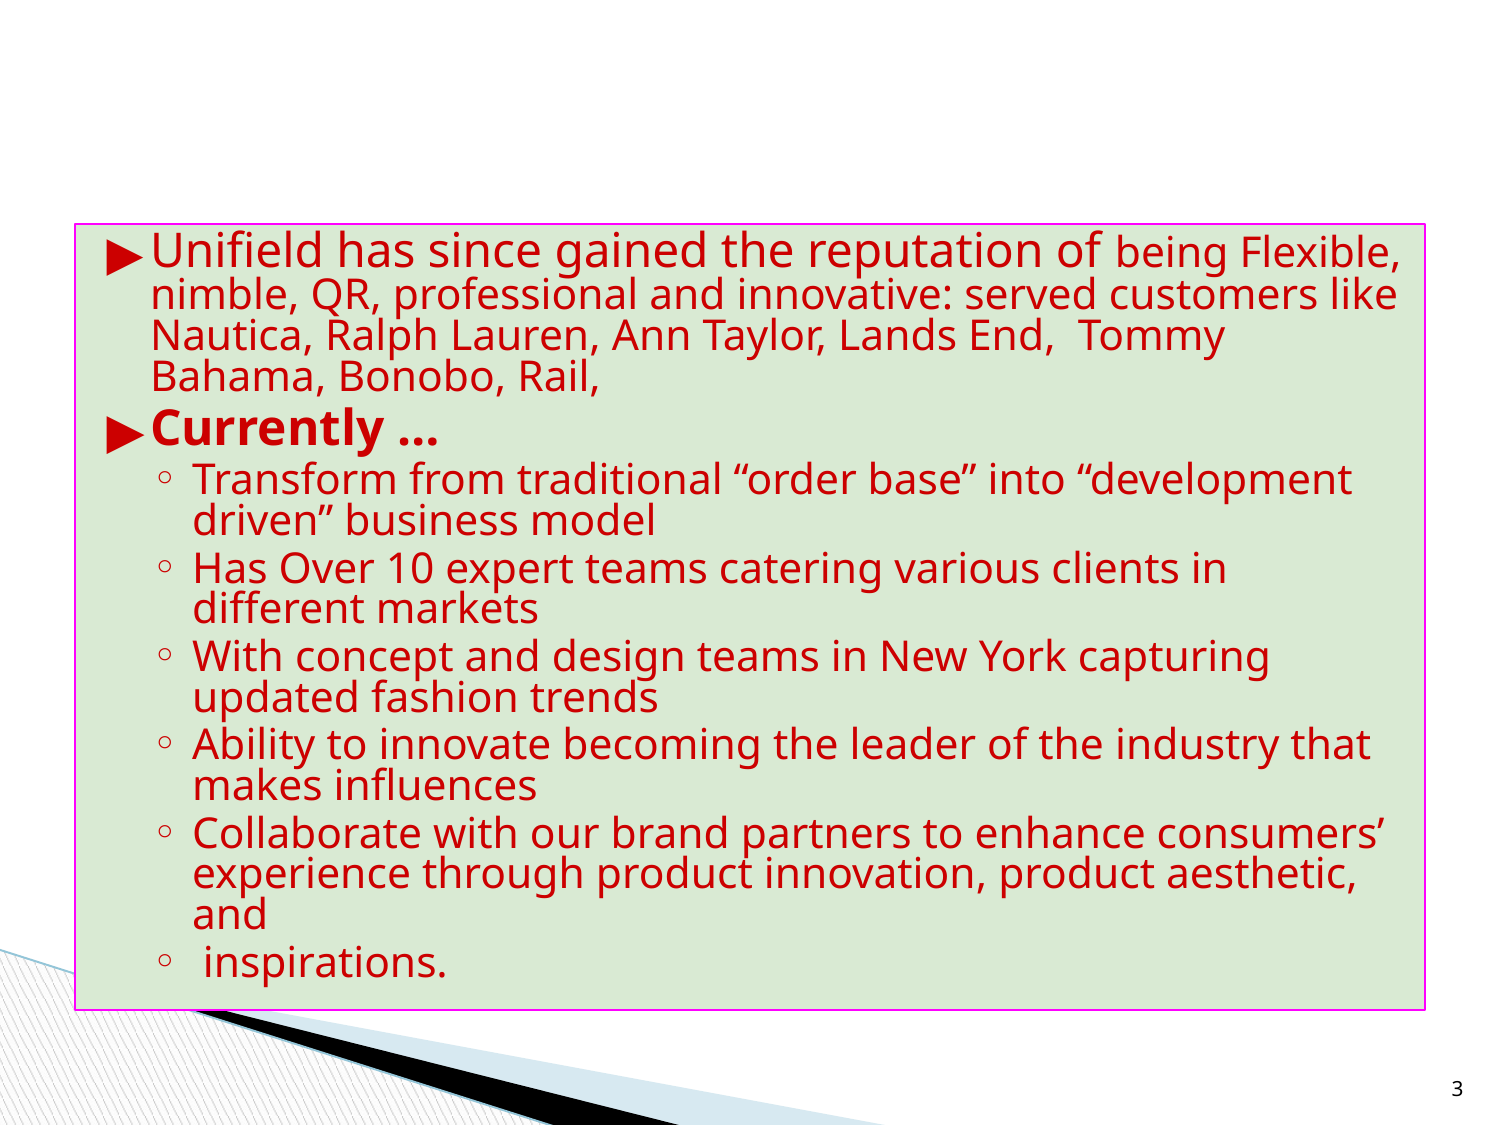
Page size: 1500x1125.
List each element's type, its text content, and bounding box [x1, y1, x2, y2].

slide_number 3 [1418, 1051, 1479, 1112]
list Unifield has since gained the reputation of being Flexible, nimble, QR, professional and innovative: served customers like Nautica, Ralph Lauren, Ann Taylor, Lands End, Tommy Bahama, Bonobo, Rail, Currently … Transform from traditional “order base” into “development driven” business model Has Over 10 expert teams catering various clients in different markets With concept and design teams in New York capturing updated fashion trends Ability to innovate becoming the leader of the industry that makes influences Collaborate with our brand partners to enhance consumers’ experience through product innovation, product aesthetic, and inspirations. [75, 223, 1425, 1011]
